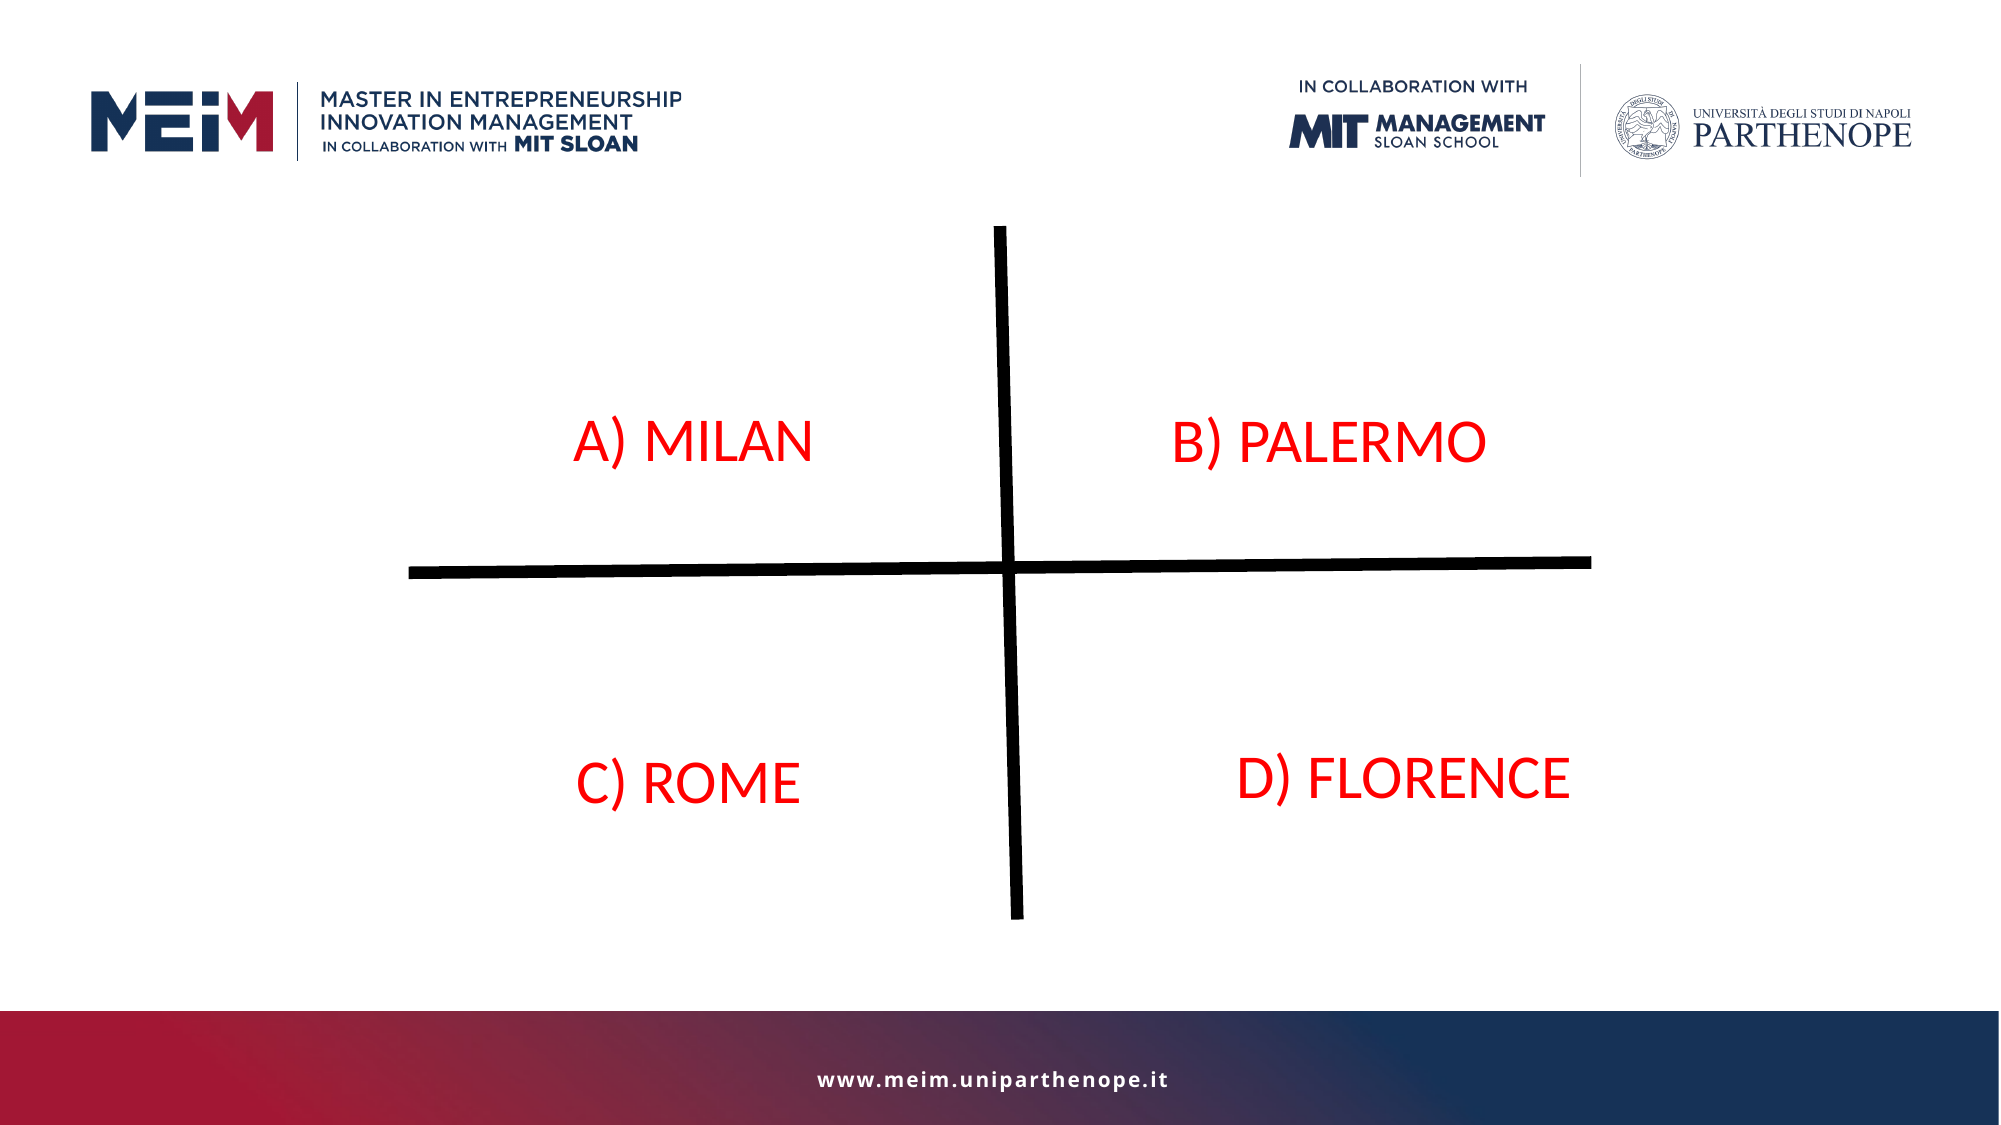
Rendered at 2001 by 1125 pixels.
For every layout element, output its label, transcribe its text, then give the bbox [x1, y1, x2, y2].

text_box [999, 573, 1018, 920]
text_box B) PALERMO [1044, 392, 1617, 482]
text_box C) ROME [403, 733, 975, 824]
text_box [408, 562, 1592, 573]
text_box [999, 226, 1018, 562]
picture [0, 1011, 1999, 1125]
text_box D) FLORENCE [1118, 728, 1690, 819]
text_box A) MILAN [408, 391, 981, 481]
